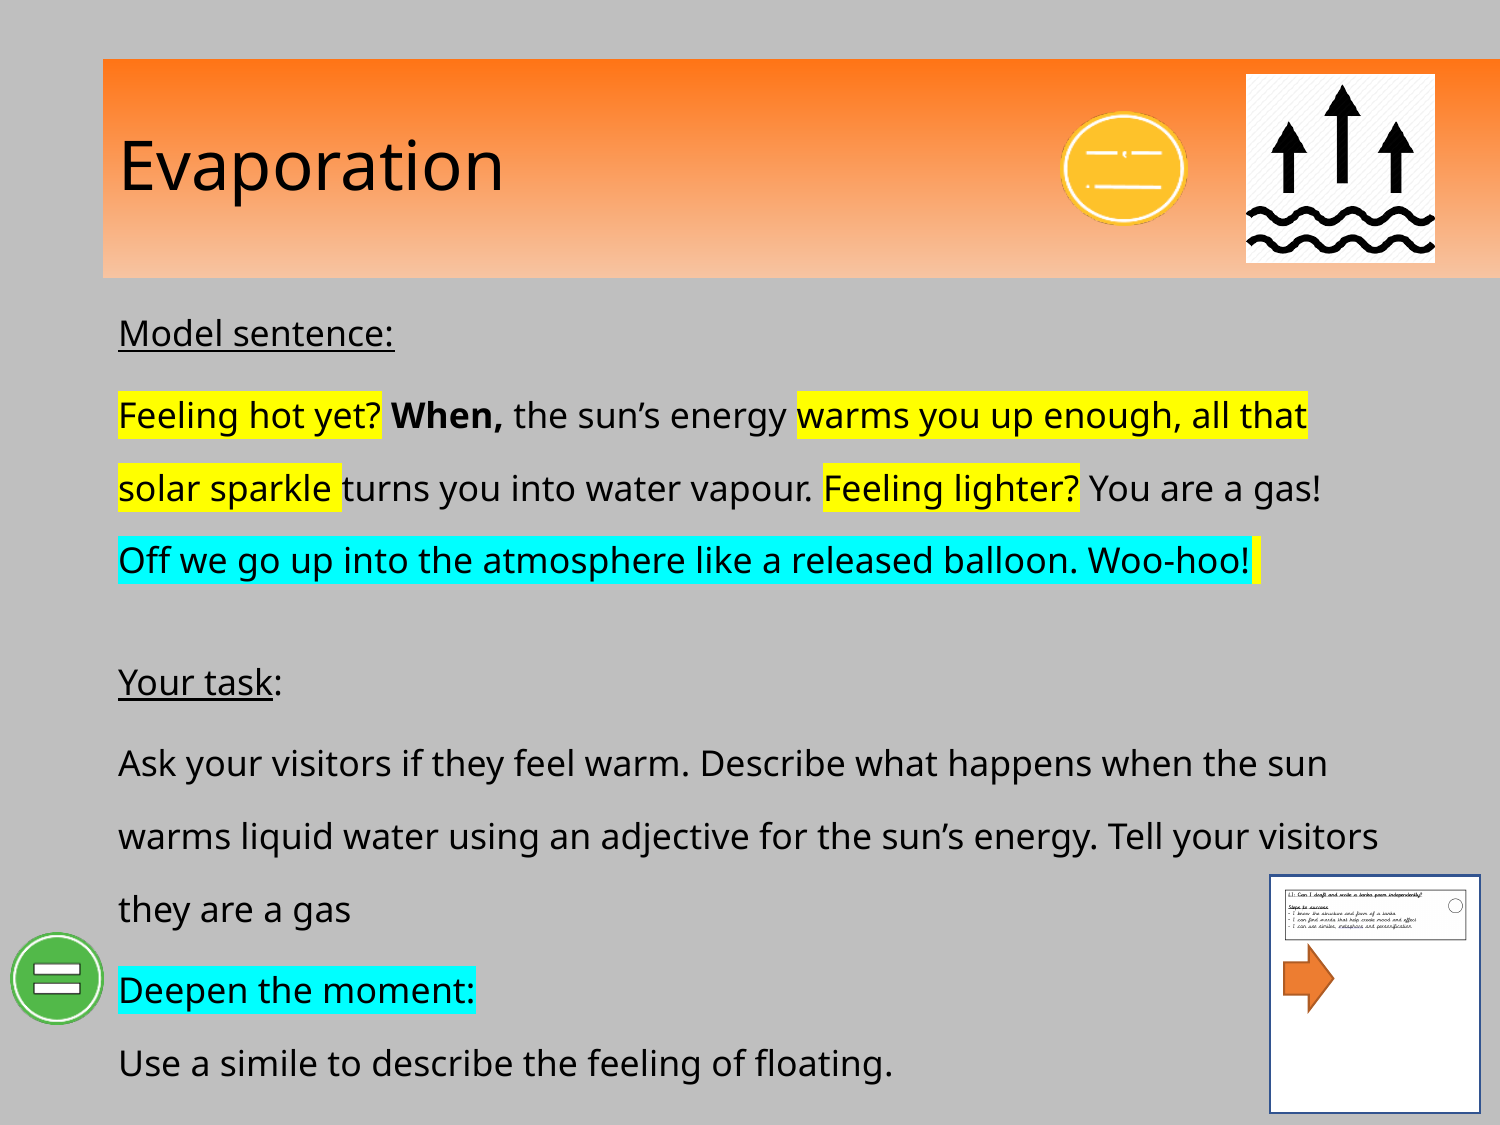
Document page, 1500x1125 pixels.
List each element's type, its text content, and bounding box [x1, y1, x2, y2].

picture [1060, 111, 1188, 226]
picture [1284, 889, 1467, 941]
picture [1246, 74, 1435, 263]
picture [10, 932, 104, 1025]
title Evaporation [103, 59, 1397, 278]
text_box [1283, 943, 1335, 1014]
text_box [1269, 874, 1481, 1114]
list Model sentence: Feeling hot yet? When, the sun’s energy warms you up enough, all that solar sparkle turns you into water vapour. Feeling lighter? You are a gas! Off we go up into the atmosphere like a released balloon. Woo-hoo! Your task: Ask your visitors if they feel warm. Describe what happens when the sun warms liquid water using an adjective for the sun’s energy. Tell your visitors they are a gas Deepen the moment: Use a simile to describe the feeling of floating. [103, 299, 1397, 1113]
